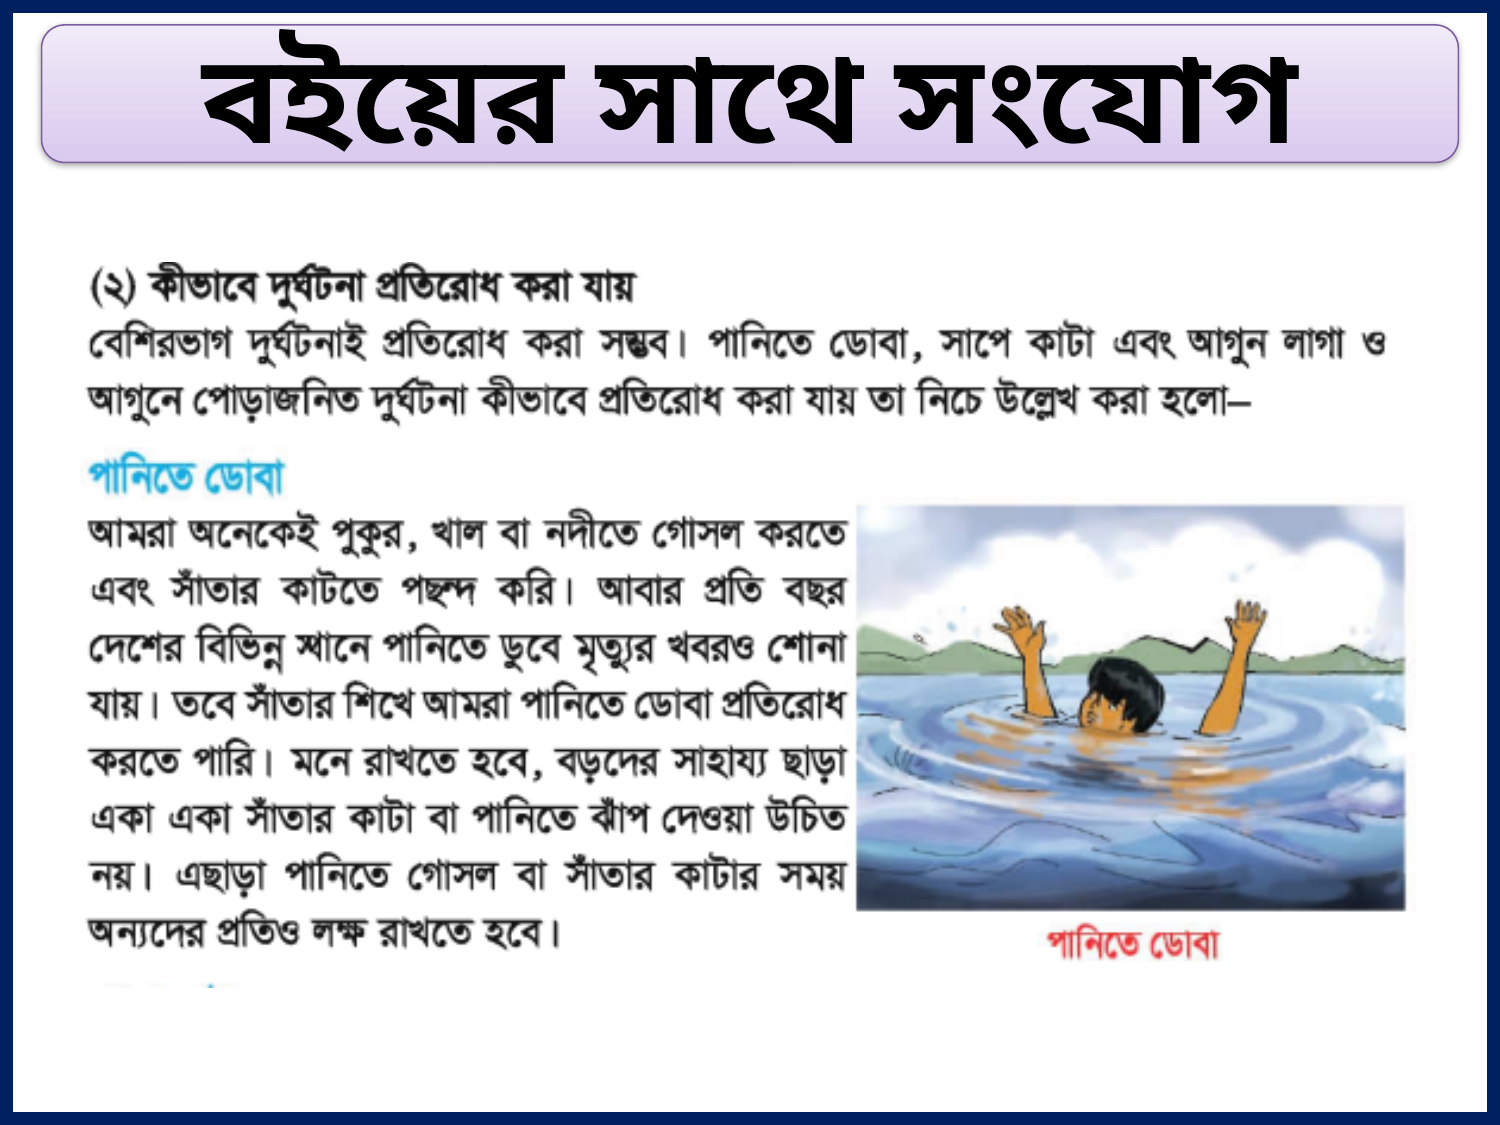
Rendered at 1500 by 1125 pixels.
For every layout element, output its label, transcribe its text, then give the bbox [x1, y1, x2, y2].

text_box [0, 0, 1500, 1125]
text_box বইয়ের সাথে সংযোগ [40, 24, 1460, 164]
picture [41, 262, 1416, 988]
